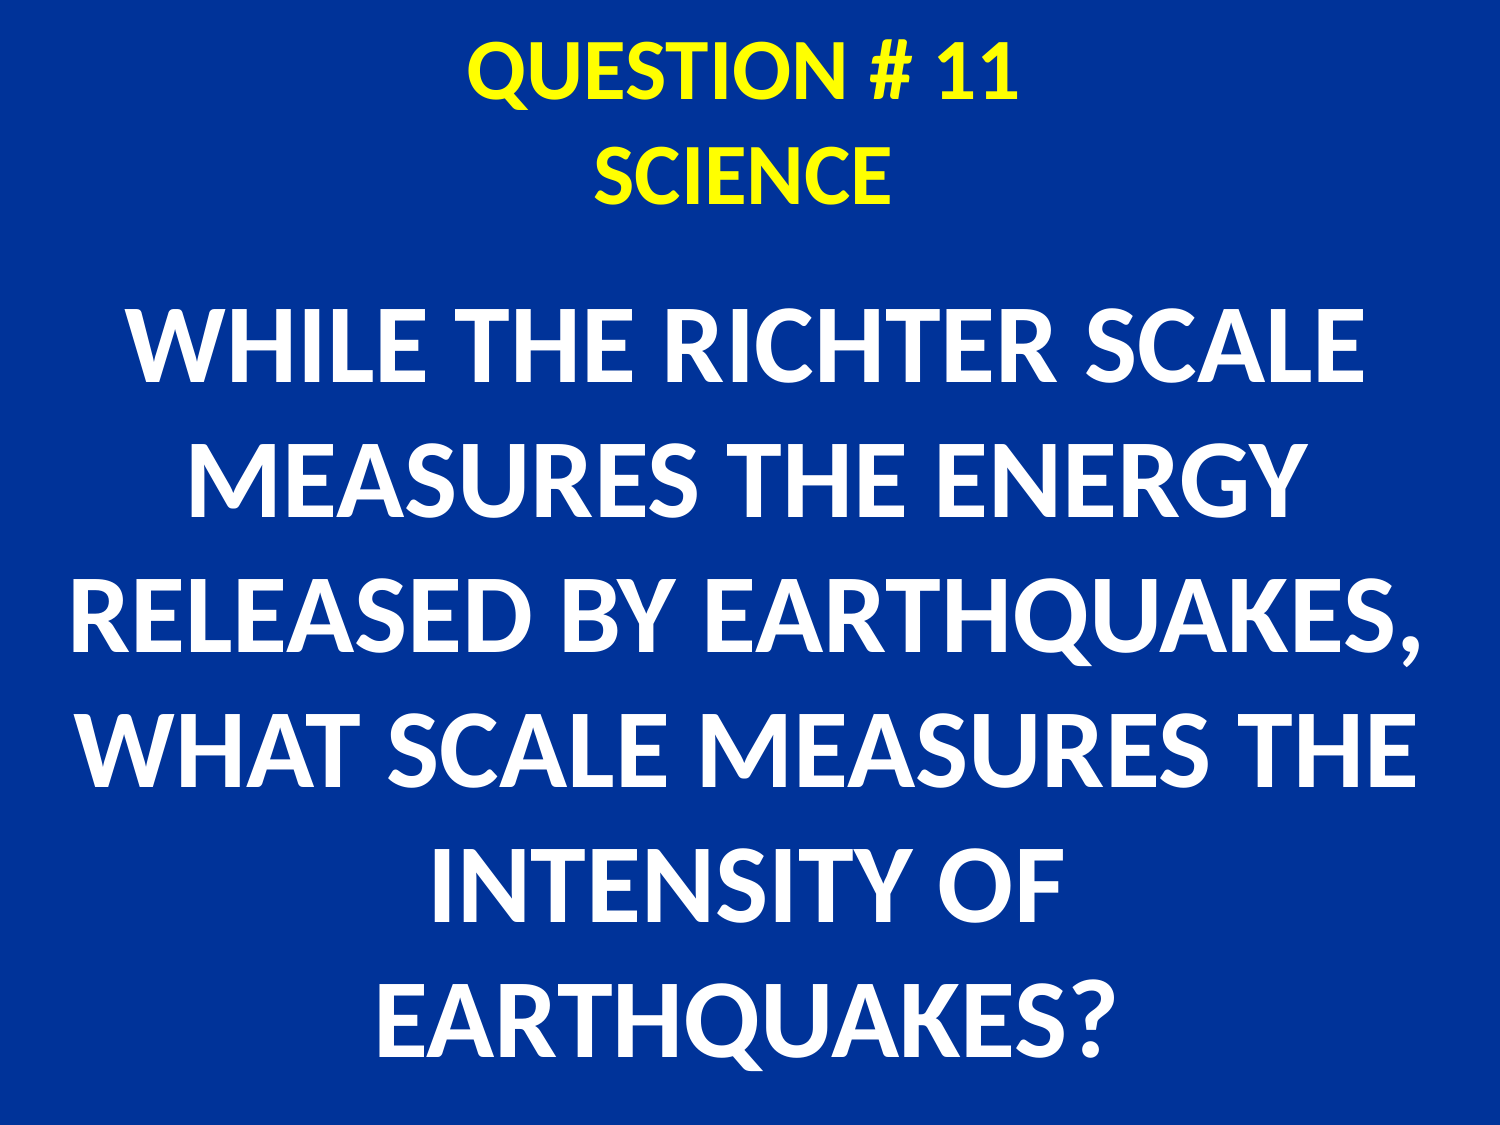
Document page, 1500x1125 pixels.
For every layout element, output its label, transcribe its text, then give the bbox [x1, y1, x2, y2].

title QUESTION # 11 SCIENCE [49, 0, 1438, 126]
text_box WHILE THE RICHTER SCALE MEASURES THE ENERGY RELEASED BY EARTHQUAKES, WHAT SCALE MEASURES THE INTENSITY OF EARTHQUAKES? [50, 262, 1444, 943]
